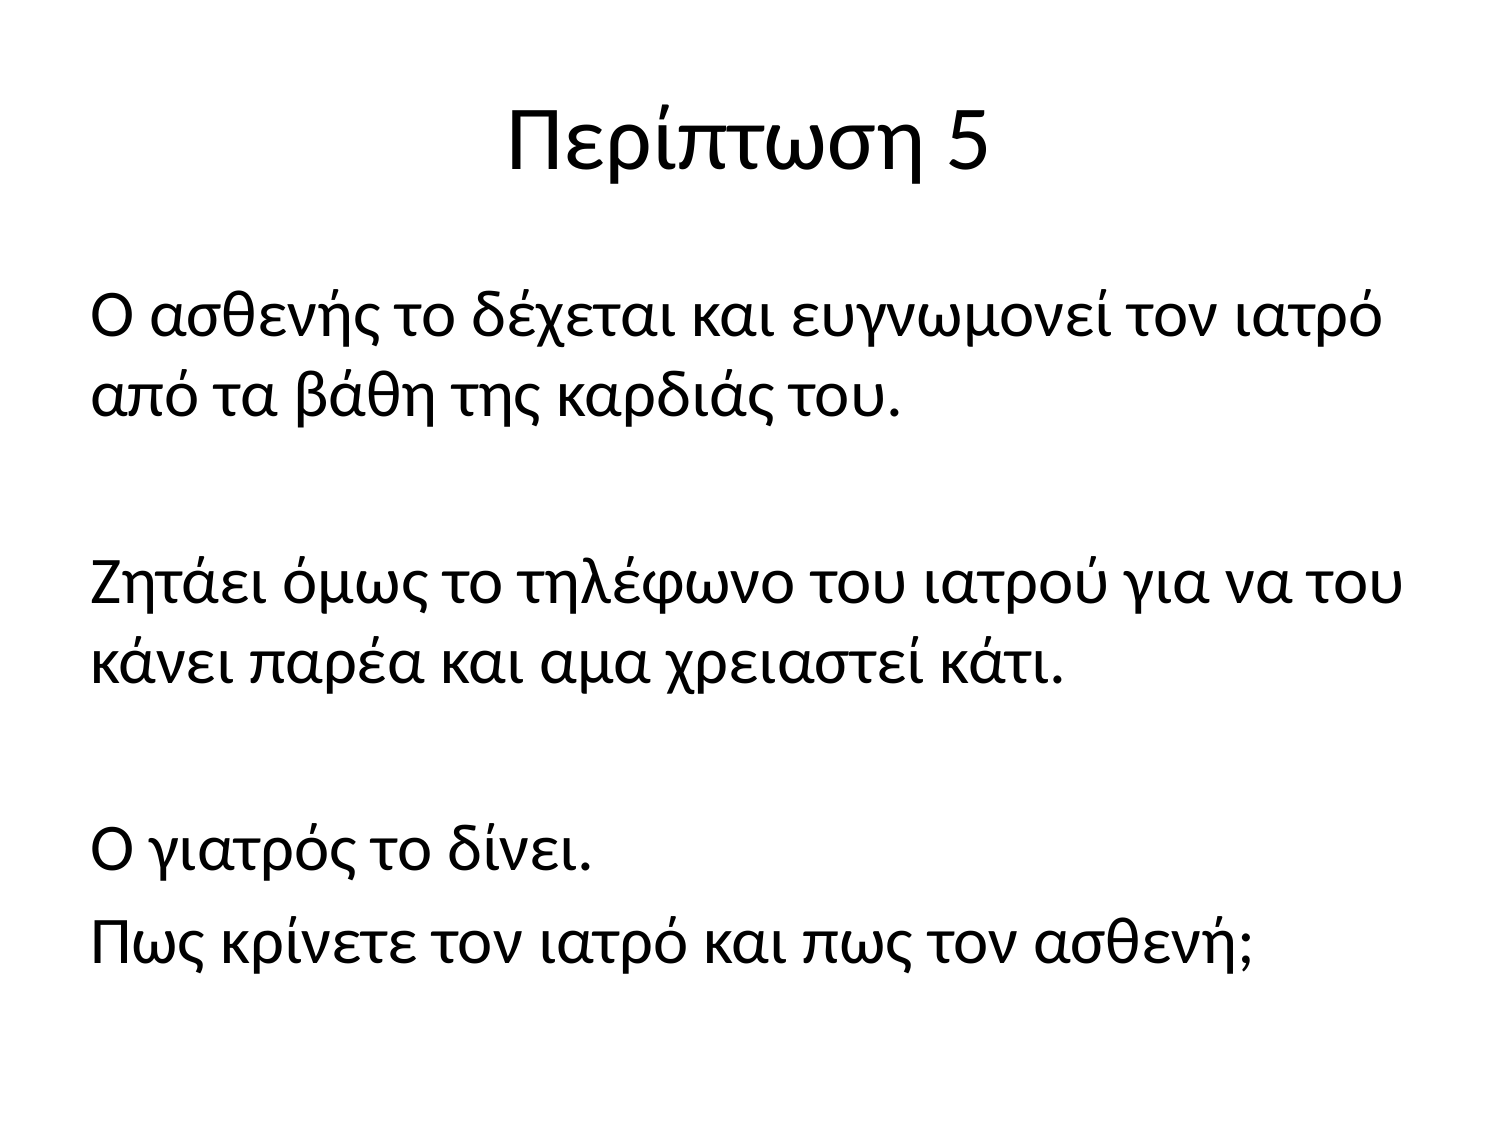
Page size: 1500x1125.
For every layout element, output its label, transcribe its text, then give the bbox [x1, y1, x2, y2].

list Ο ασθενής το δέχεται και ευγνωμονεί τον ιατρό από τα βάθη της καρδιάς του. Ζητάει όμως το τηλέφωνο του ιατρού για να του κάνει παρέα και αμα χρειαστεί κάτι. Ο γιατρός το δίνει. Πως κρίνετε τον ιατρό και πως τον ασθενή; [75, 262, 1425, 1005]
title Περίπτωση 5 [75, 38, 1425, 227]
